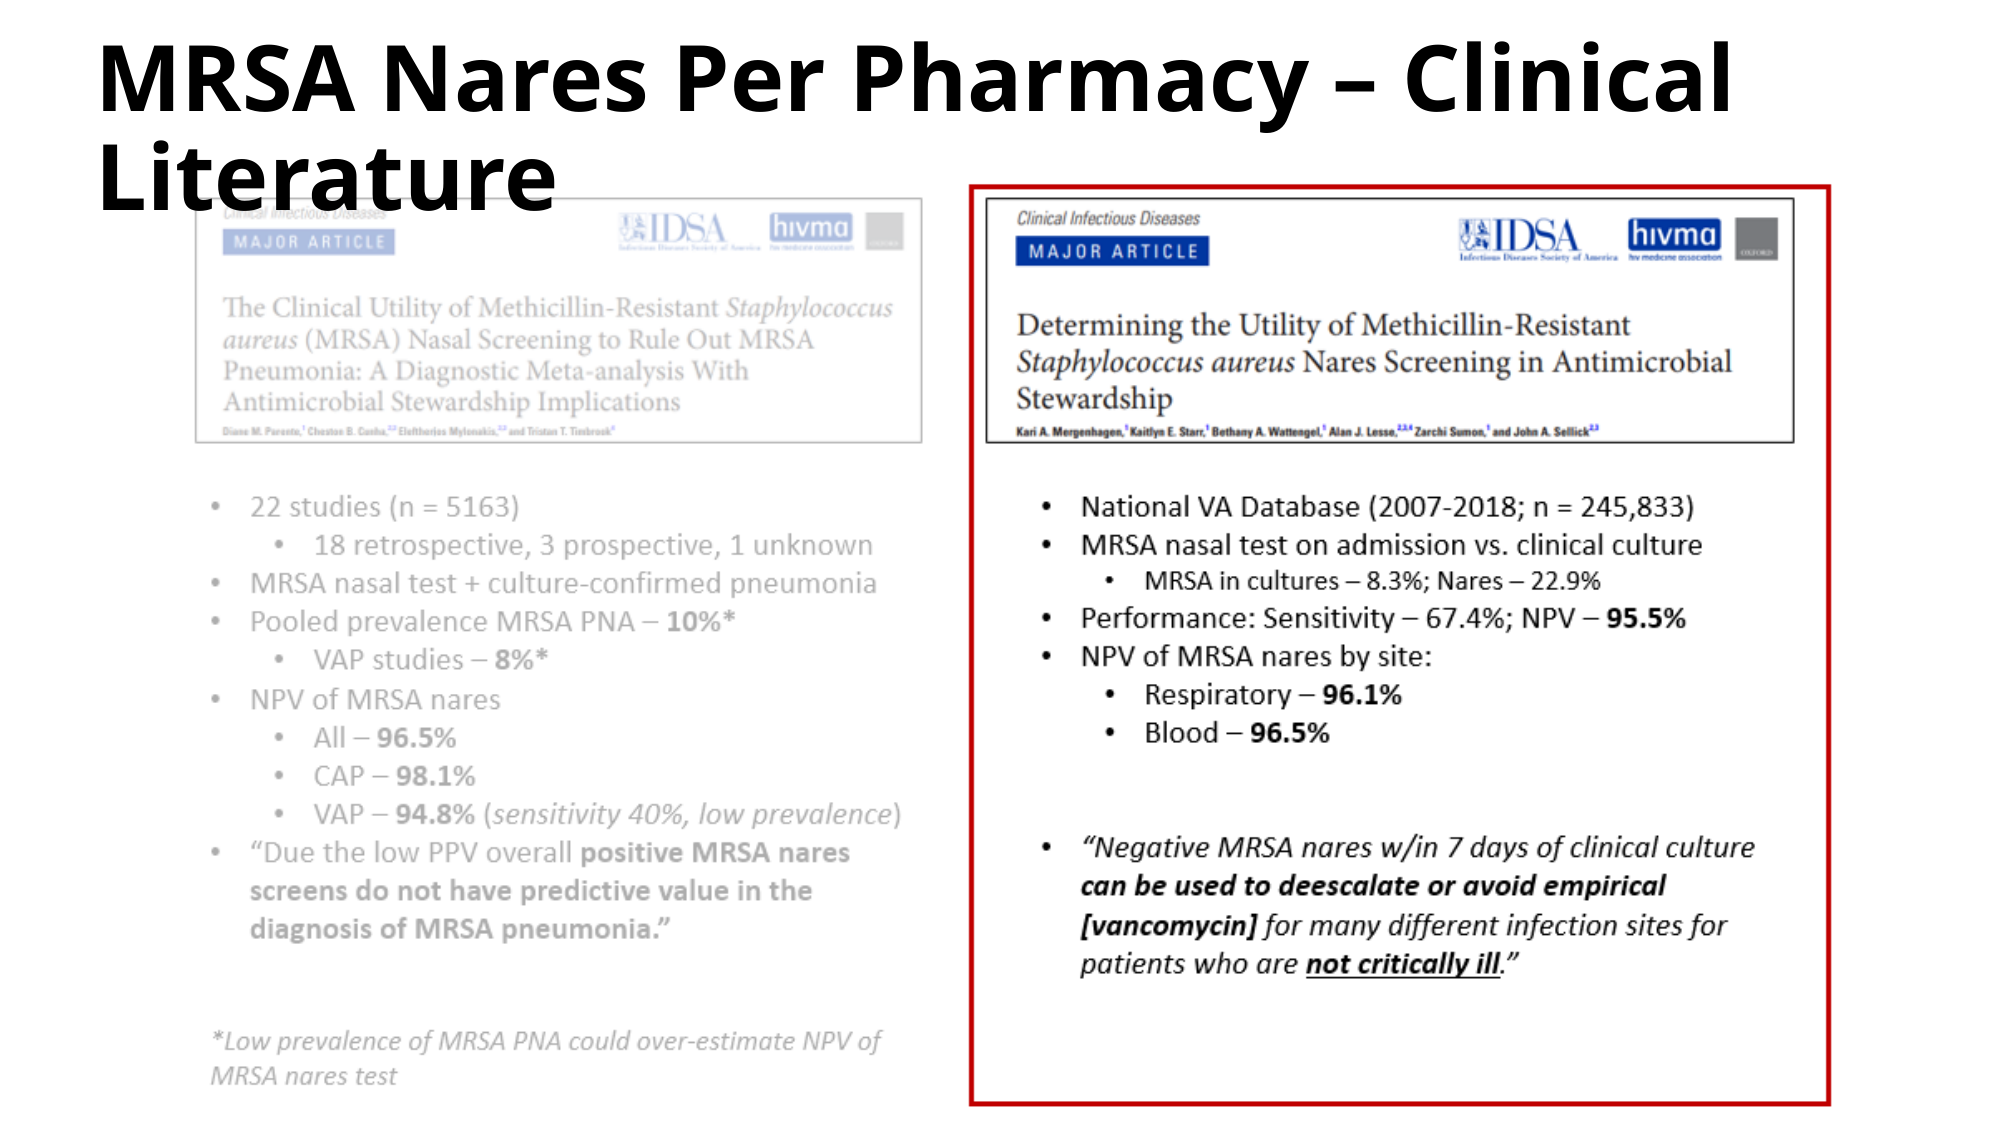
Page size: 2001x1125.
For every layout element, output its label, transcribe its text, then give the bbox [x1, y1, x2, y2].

title MRSA Nares Per Pharmacy – Clinical Literature [80, 59, 1863, 204]
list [162, 168, 1863, 1125]
